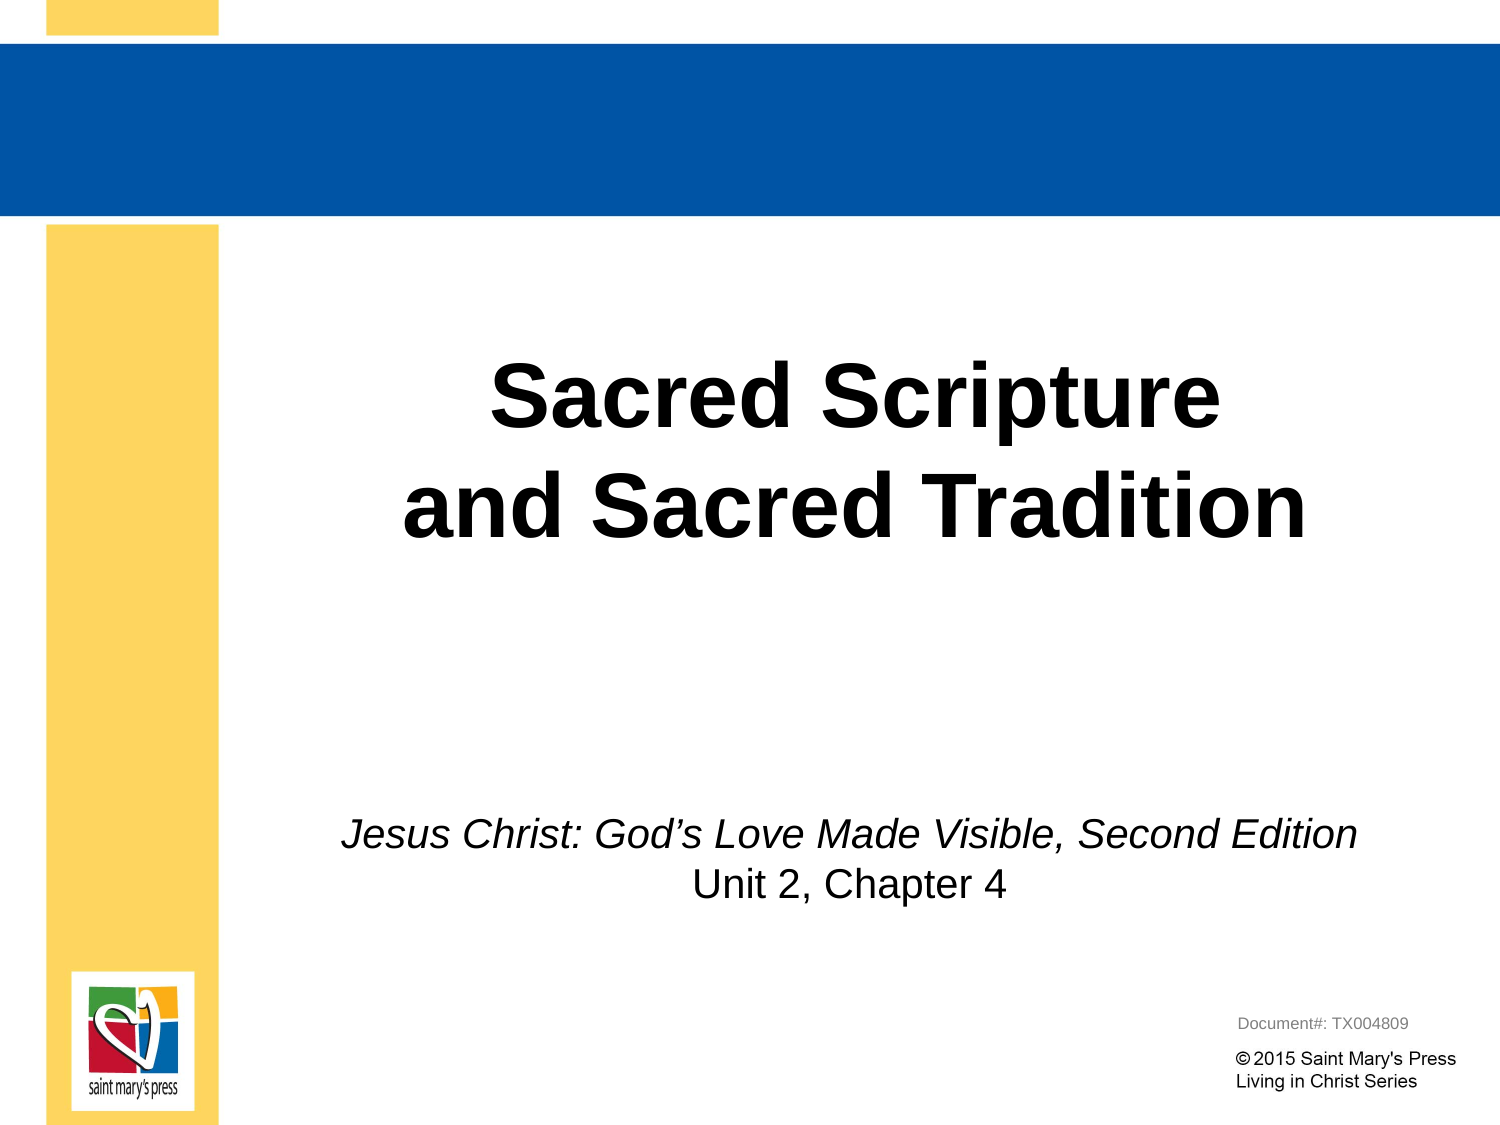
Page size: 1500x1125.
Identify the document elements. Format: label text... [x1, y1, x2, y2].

title Sacred Scripture and Sacred Tradition [324, 324, 1388, 567]
picture [0, 0, 1500, 1125]
text_box Jesus Christ: God’s Love Made Visible, Second Edition Unit 2, Chapter 4 [324, 799, 1375, 963]
text_box Document#: TX004809 [1237, 1012, 1450, 1033]
